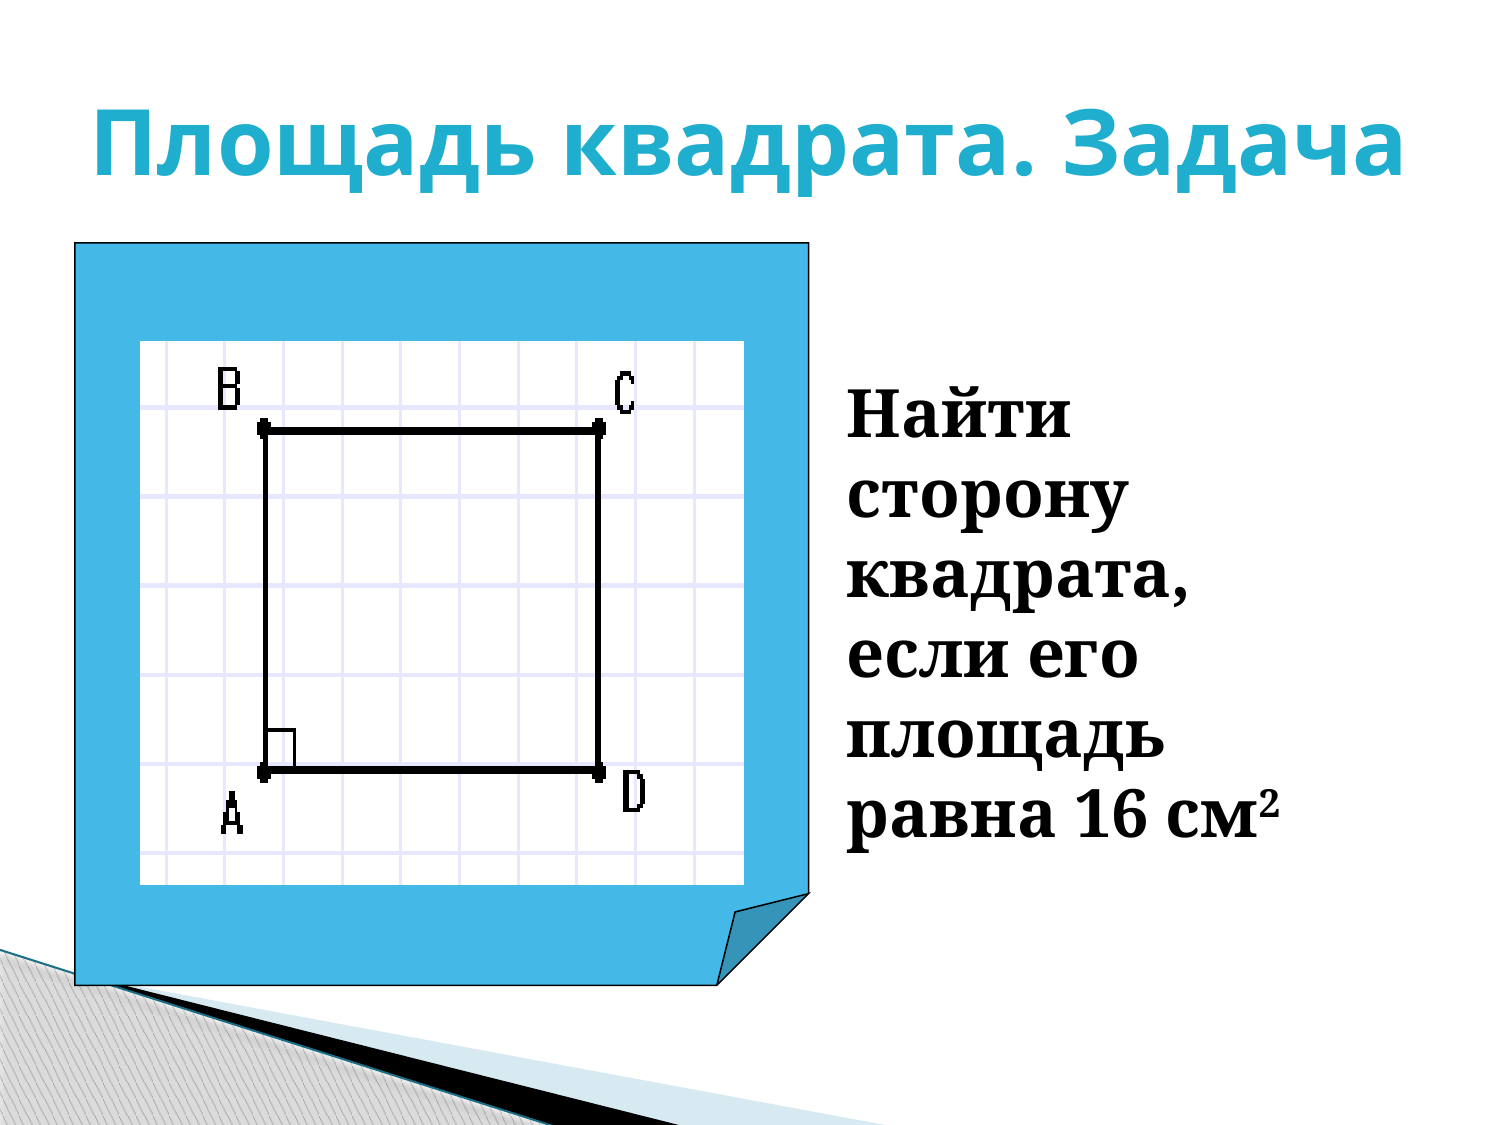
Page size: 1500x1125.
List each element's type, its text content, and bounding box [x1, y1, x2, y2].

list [74, 242, 809, 986]
text_box Найти сторону квадрата, если его площадь равна 16 см2 [831, 363, 1360, 858]
title Площадь квадрата. Задача [75, 45, 1425, 233]
